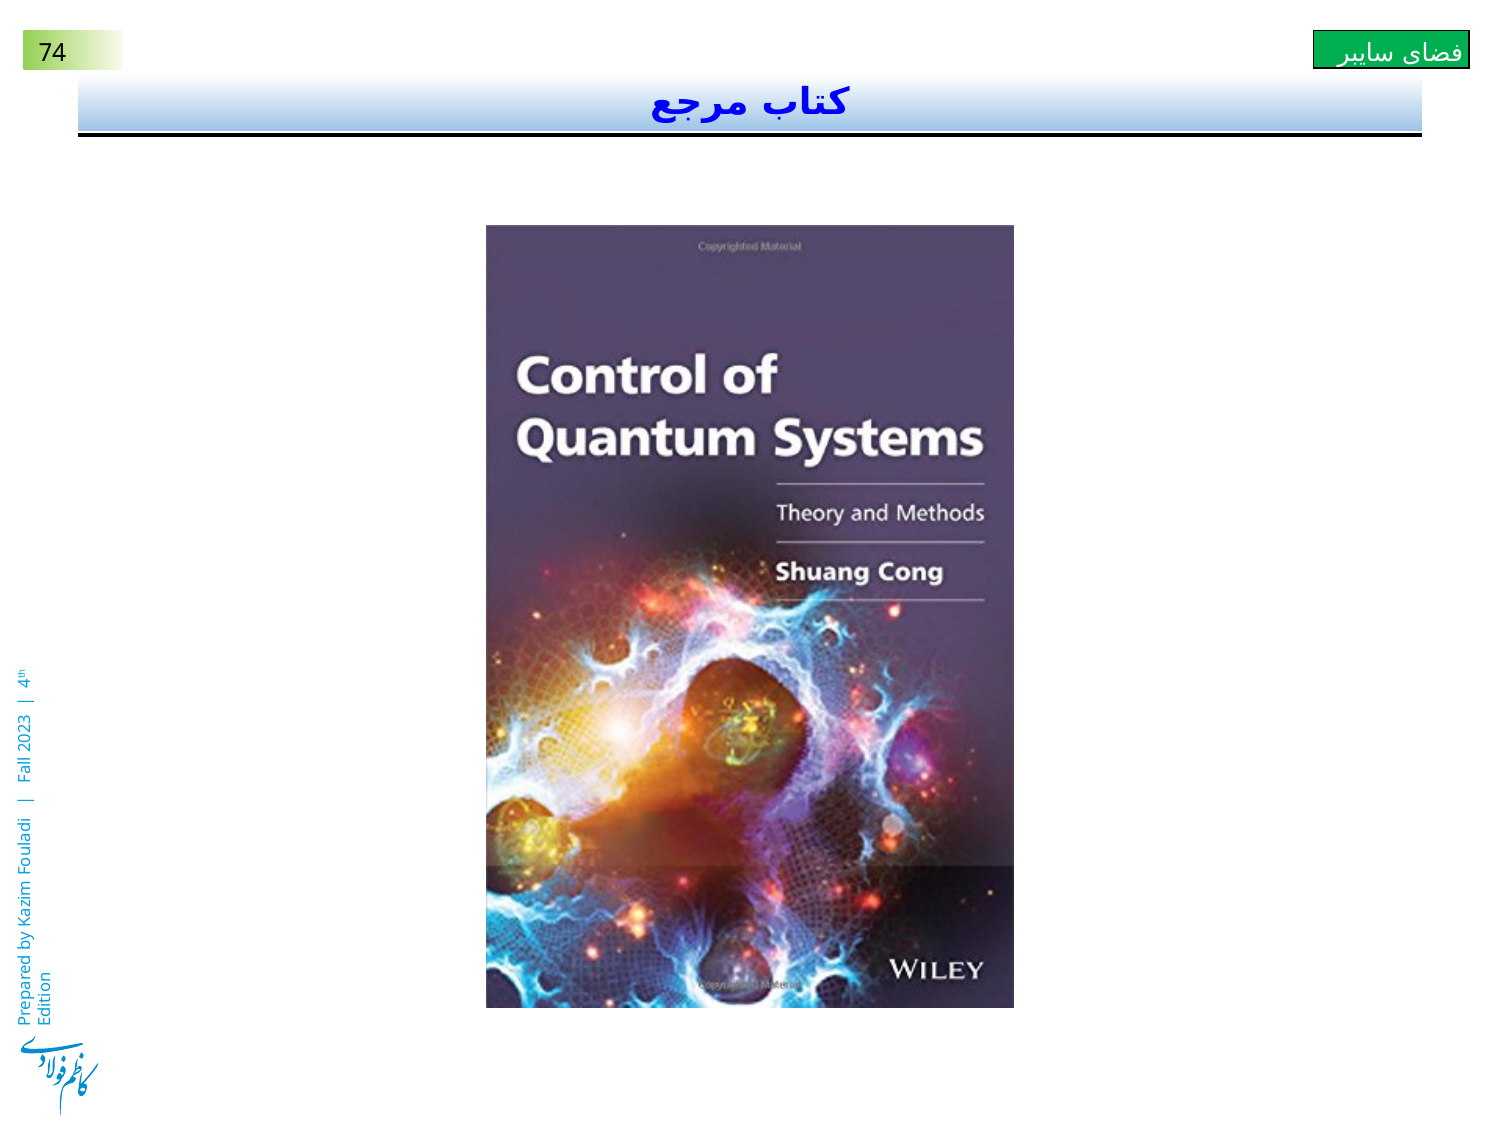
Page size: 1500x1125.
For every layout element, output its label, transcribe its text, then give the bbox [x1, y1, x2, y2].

title کتاب مرجع [78, 75, 1422, 131]
picture [486, 225, 1014, 1008]
